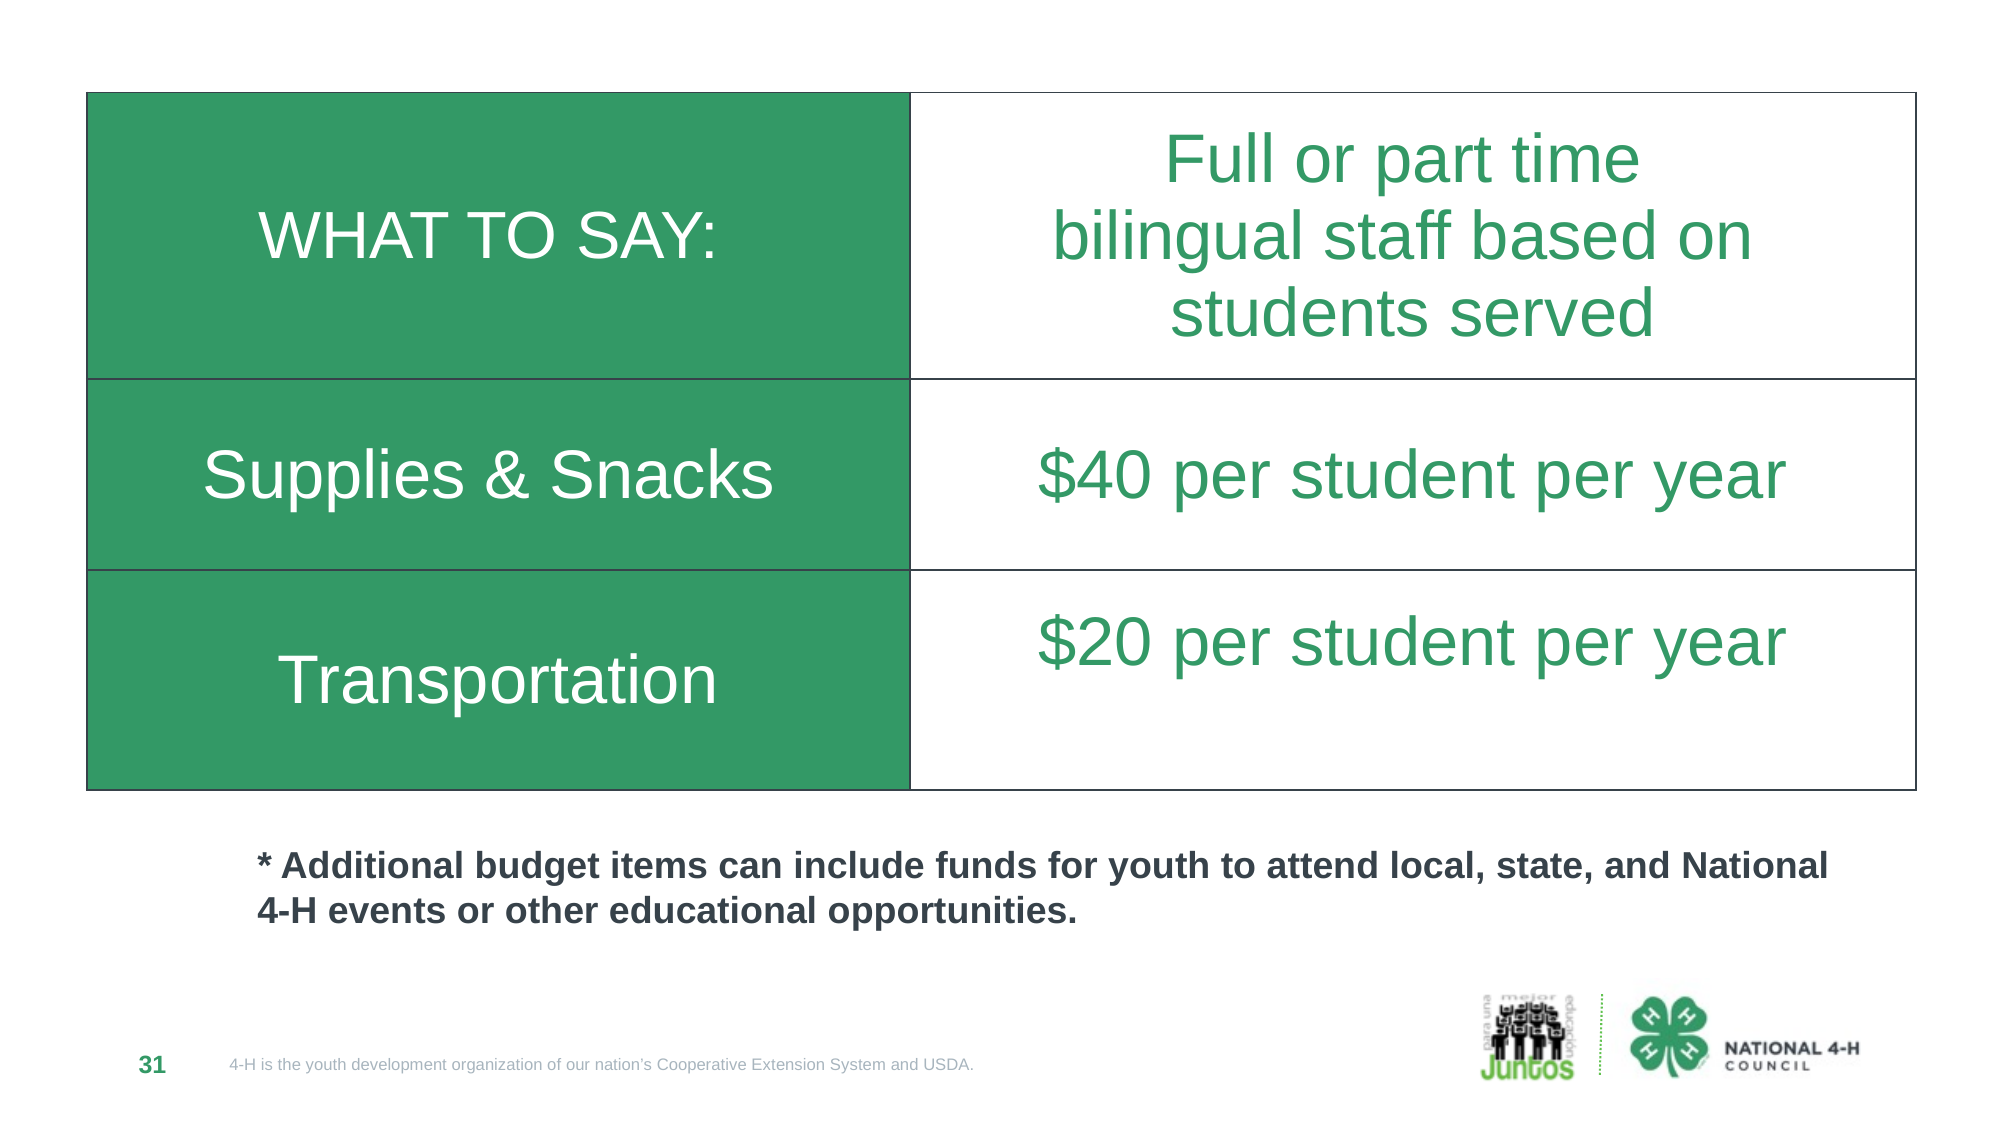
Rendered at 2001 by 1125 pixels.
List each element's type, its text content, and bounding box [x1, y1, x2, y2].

table_header Full or part time bilingual staff based on students served [911, 93, 1915, 378]
table_cell $40 per student per year [911, 380, 1915, 569]
picture [1479, 992, 1578, 1082]
slide_number 31 [138, 1032, 204, 1095]
picture [1609, 978, 1881, 1096]
table_cell Supplies & Snacks [88, 380, 909, 569]
table_cell Transportation [88, 571, 909, 789]
table_cell $20 per student per year [911, 571, 1915, 789]
table_header WHAT TO SAY: [88, 93, 909, 378]
text_box * Additional budget items can include funds for youth to attend local, state, and National 4-H events or other educational opportunities. [242, 834, 1854, 984]
